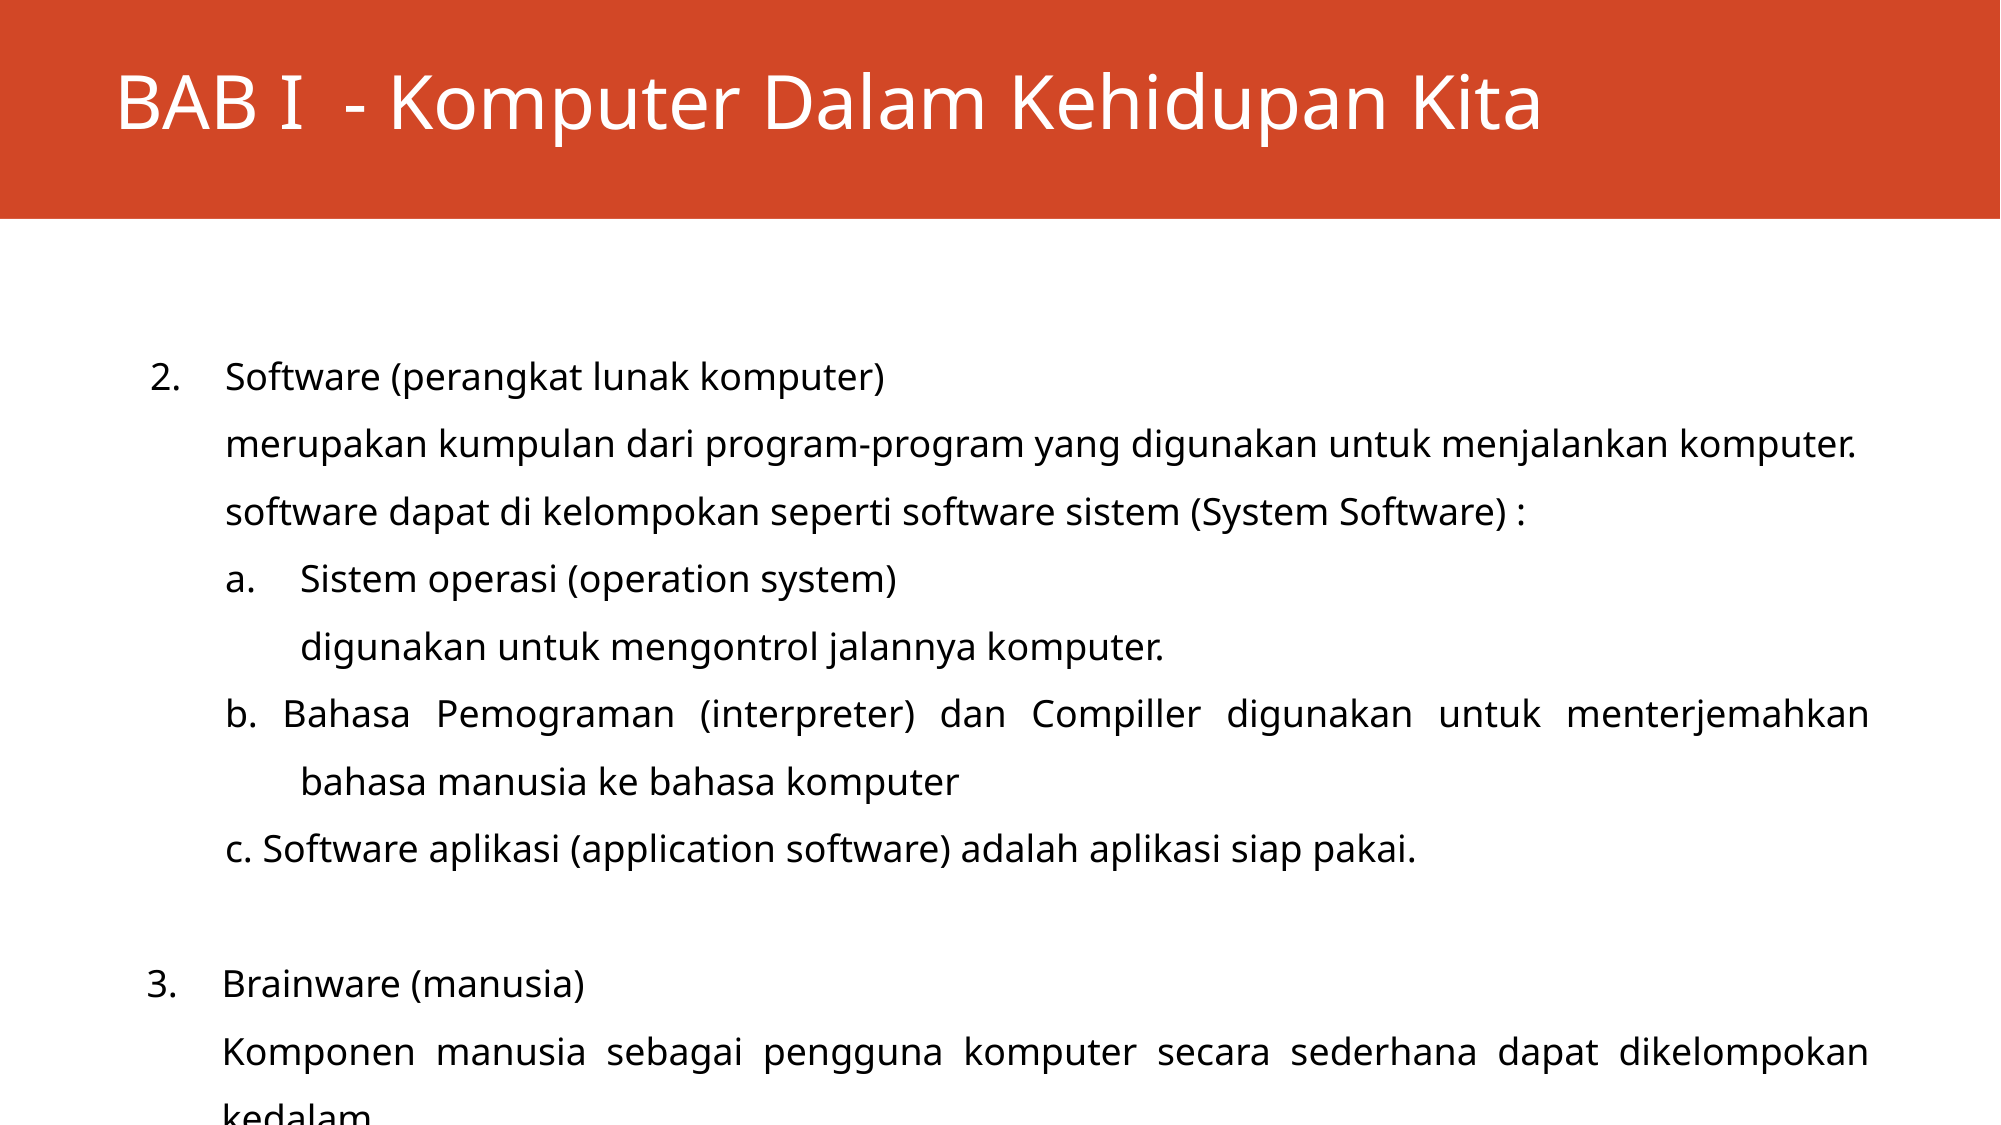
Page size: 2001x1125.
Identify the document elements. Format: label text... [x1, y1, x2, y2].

text_box Software (perangkat lunak komputer) merupakan kumpulan dari program-program yang digunakan untuk menjalankan komputer. software dapat di kelompokan seperti software sistem (System Software) : Sistem operasi (operation system) digunakan untuk mengontrol jalannya komputer. b. Bahasa Pemograman (interpreter) dan Compiller digunakan untuk menterjemahkan bahasa manusia ke bahasa komputer c. Software aplikasi (application software) adalah aplikasi siap pakai. Brainware (manusia) Komponen manusia sebagai pengguna komputer secara sederhana dapat dikelompokan kedalam [60, 322, 1886, 1125]
title BAB I - Komputer Dalam Kehidupan Kita [99, 0, 1863, 199]
